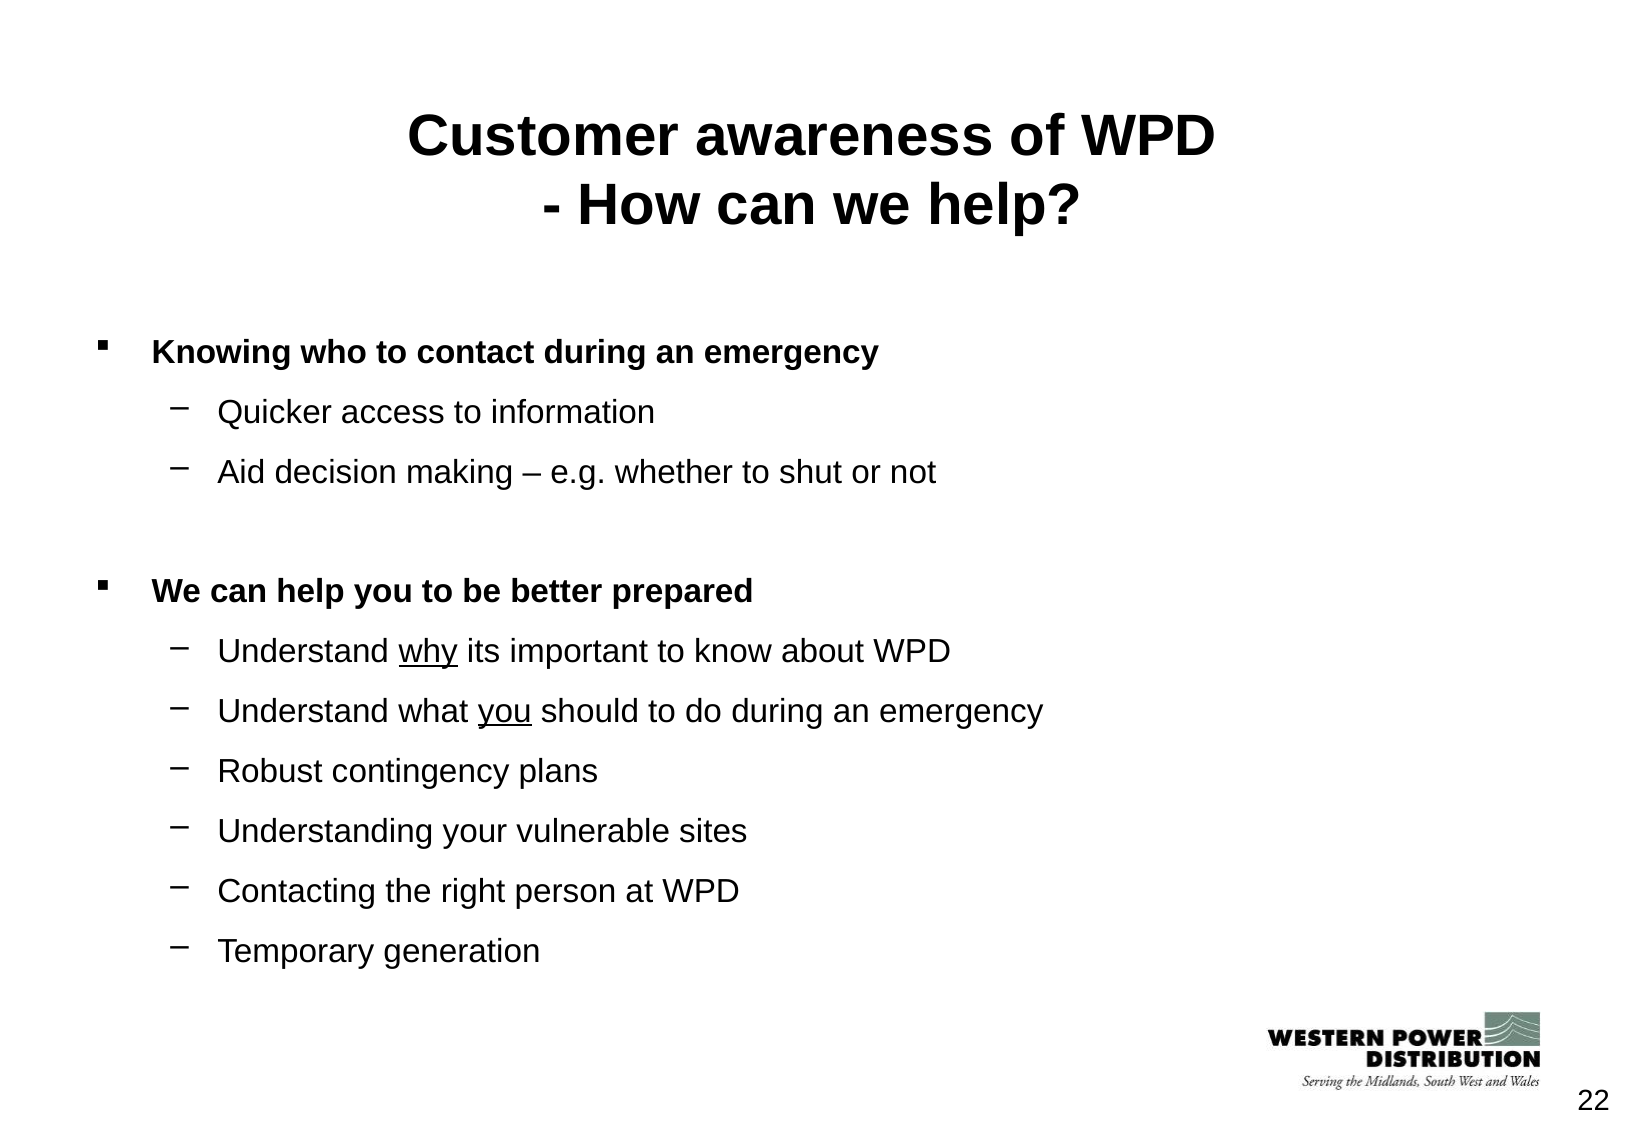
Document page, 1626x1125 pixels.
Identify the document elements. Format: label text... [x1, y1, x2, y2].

picture [1266, 1011, 1541, 1046]
text_box Knowing who to contact during an emergency Quicker access to information Aid decision making – e.g. whether to shut or not We can help you to be better prepared Understand why its important to know about WPD Understand what you should to do during an emergency Robust contingency plans Understanding your vulnerable sites Contacting the right person at WPD Temporary generation [80, 302, 1545, 1000]
text_box Customer awareness of WPD - How can we help? [0, 89, 1625, 244]
slide_number 22 [1245, 1046, 1625, 1125]
